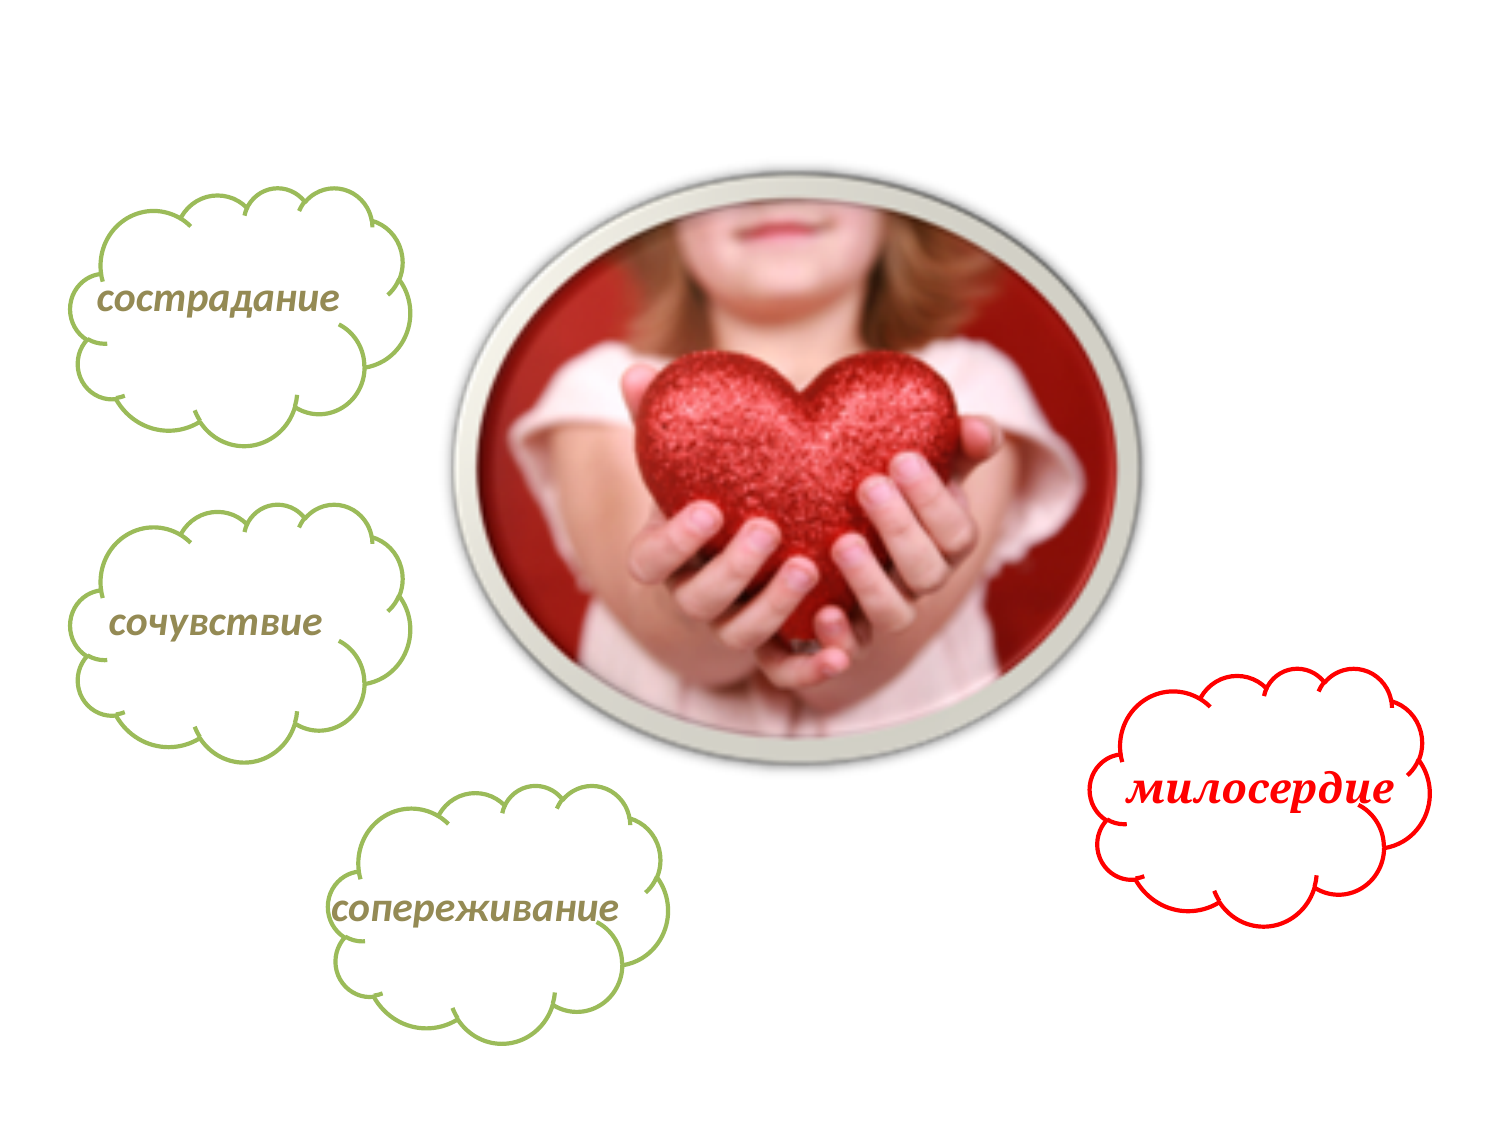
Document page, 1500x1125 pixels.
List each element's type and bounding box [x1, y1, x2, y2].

text_box [70, 187, 411, 446]
text_box [1077, 667, 1442, 926]
picture [433, 152, 1163, 786]
text_box [70, 503, 411, 762]
text_box [316, 784, 680, 1044]
